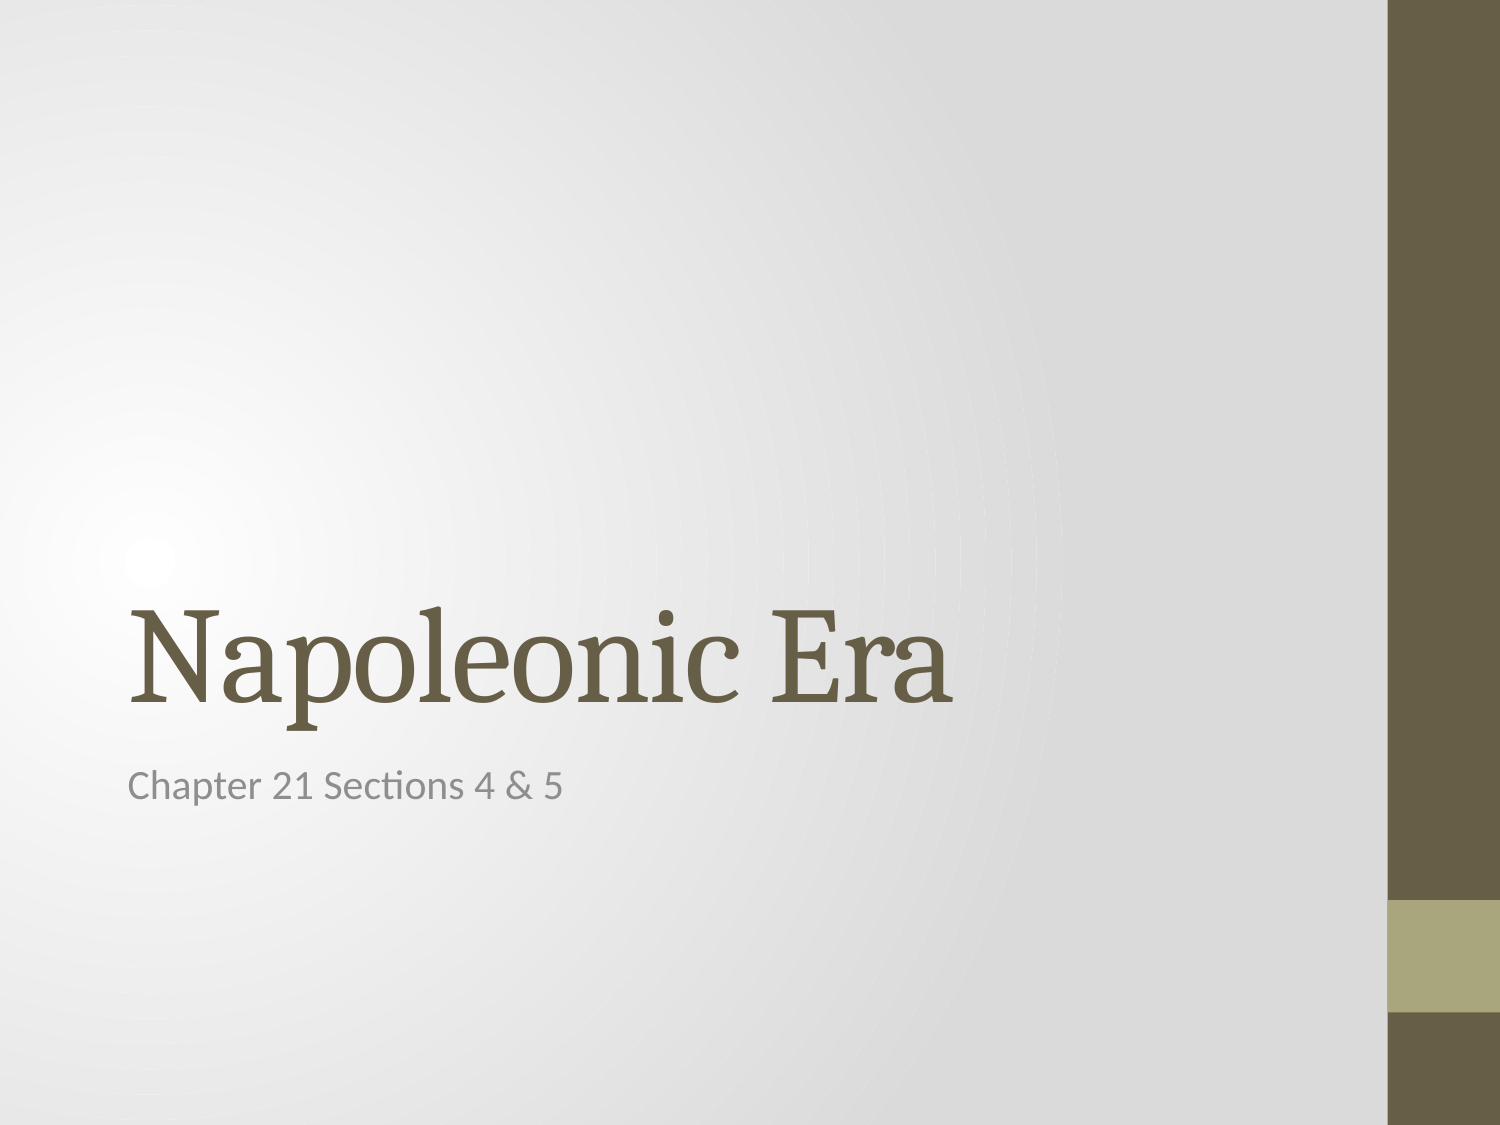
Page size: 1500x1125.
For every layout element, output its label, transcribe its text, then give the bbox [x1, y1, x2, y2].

subtitle Chapter 21 Sections 4 & 5 [112, 750, 1173, 925]
title Napoleonic Era [112, 312, 1350, 738]
